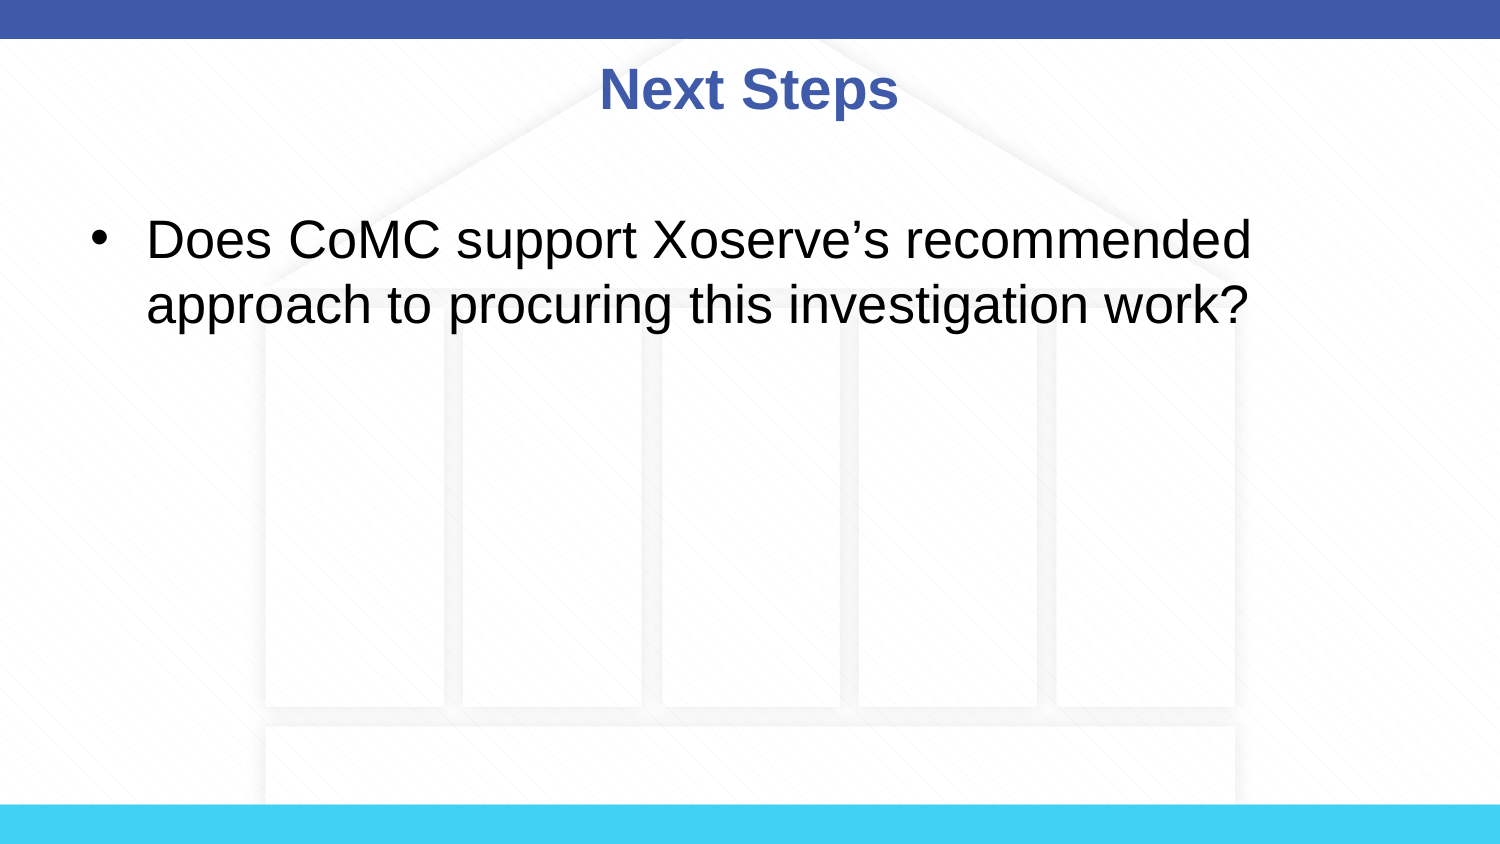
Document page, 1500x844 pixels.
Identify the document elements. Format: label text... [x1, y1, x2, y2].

picture [0, 0, 1500, 844]
title Next Steps [75, 33, 1425, 139]
list Does CoMC support Xoserve’s recommended approach to procuring this investigation work? [75, 196, 1425, 754]
